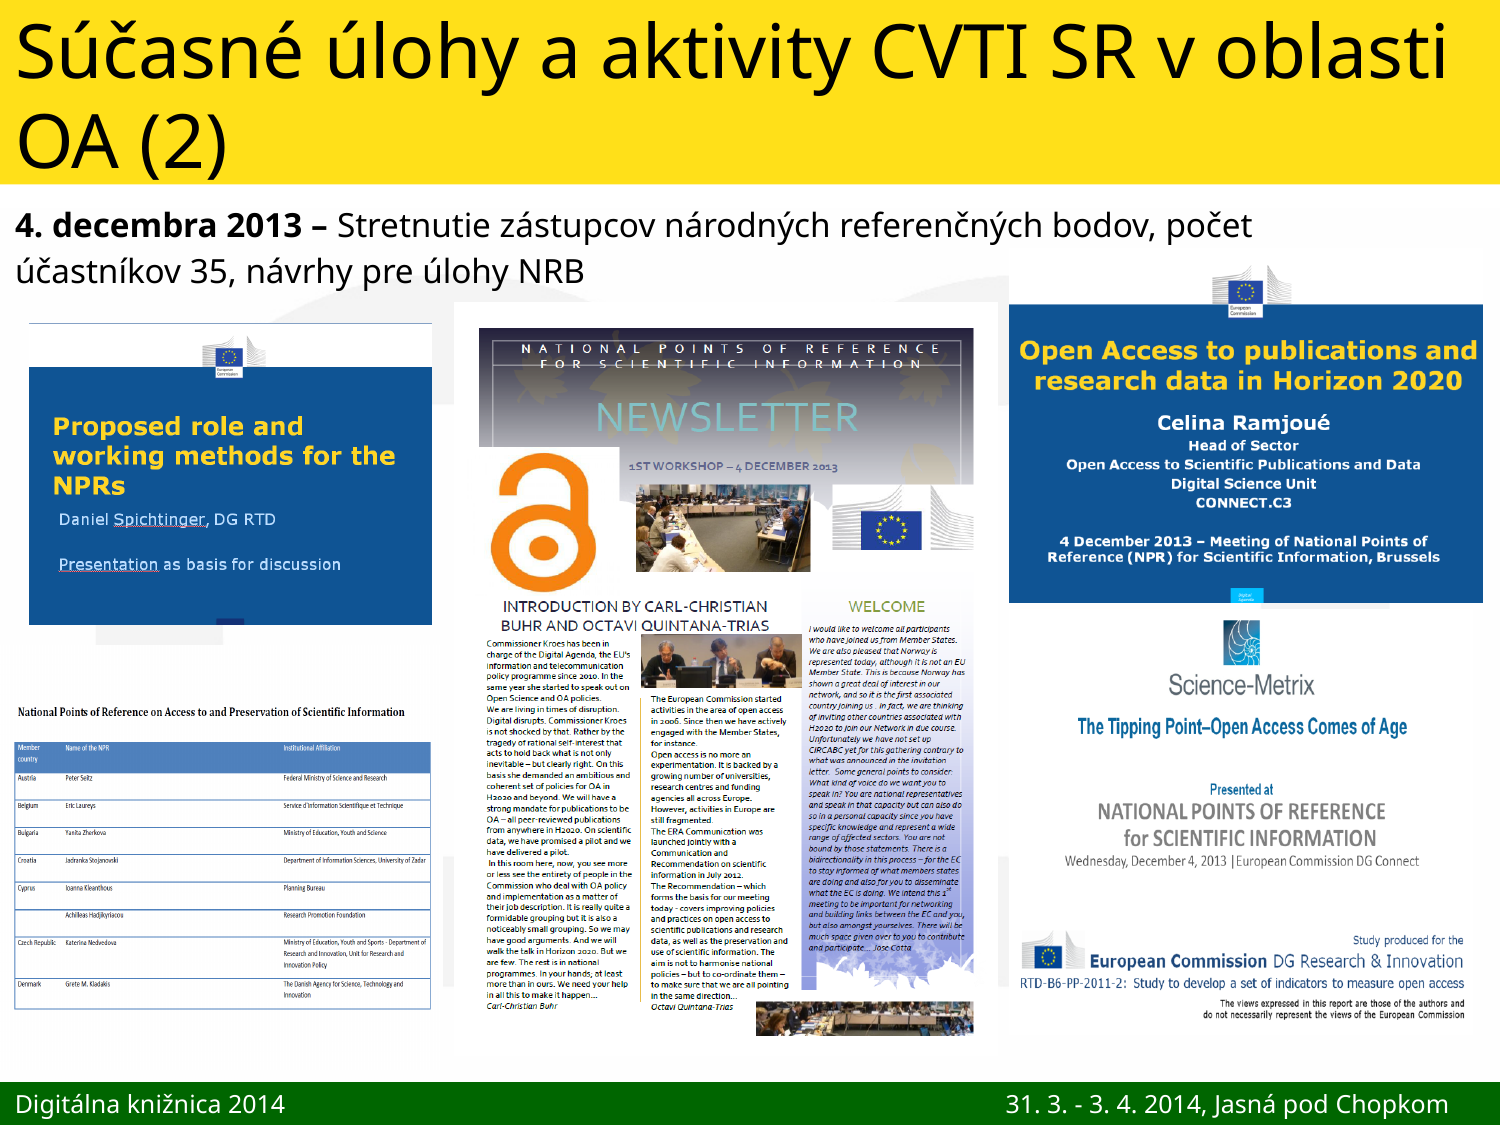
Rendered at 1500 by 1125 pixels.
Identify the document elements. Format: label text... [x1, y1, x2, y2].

list 4. decembra 2013 – Stretnutie zástupcov národných referenčných bodov, počet účastníkov 35, návrhy pre úlohy NRB [0, 196, 1500, 1083]
picture [29, 323, 432, 626]
picture [0, 644, 444, 1071]
picture [454, 302, 999, 1057]
picture [1009, 247, 1483, 603]
title Súčasné úlohy a aktivity CVTI SR v oblasti OA (2) [0, 0, 1500, 188]
picture [1009, 609, 1473, 1036]
